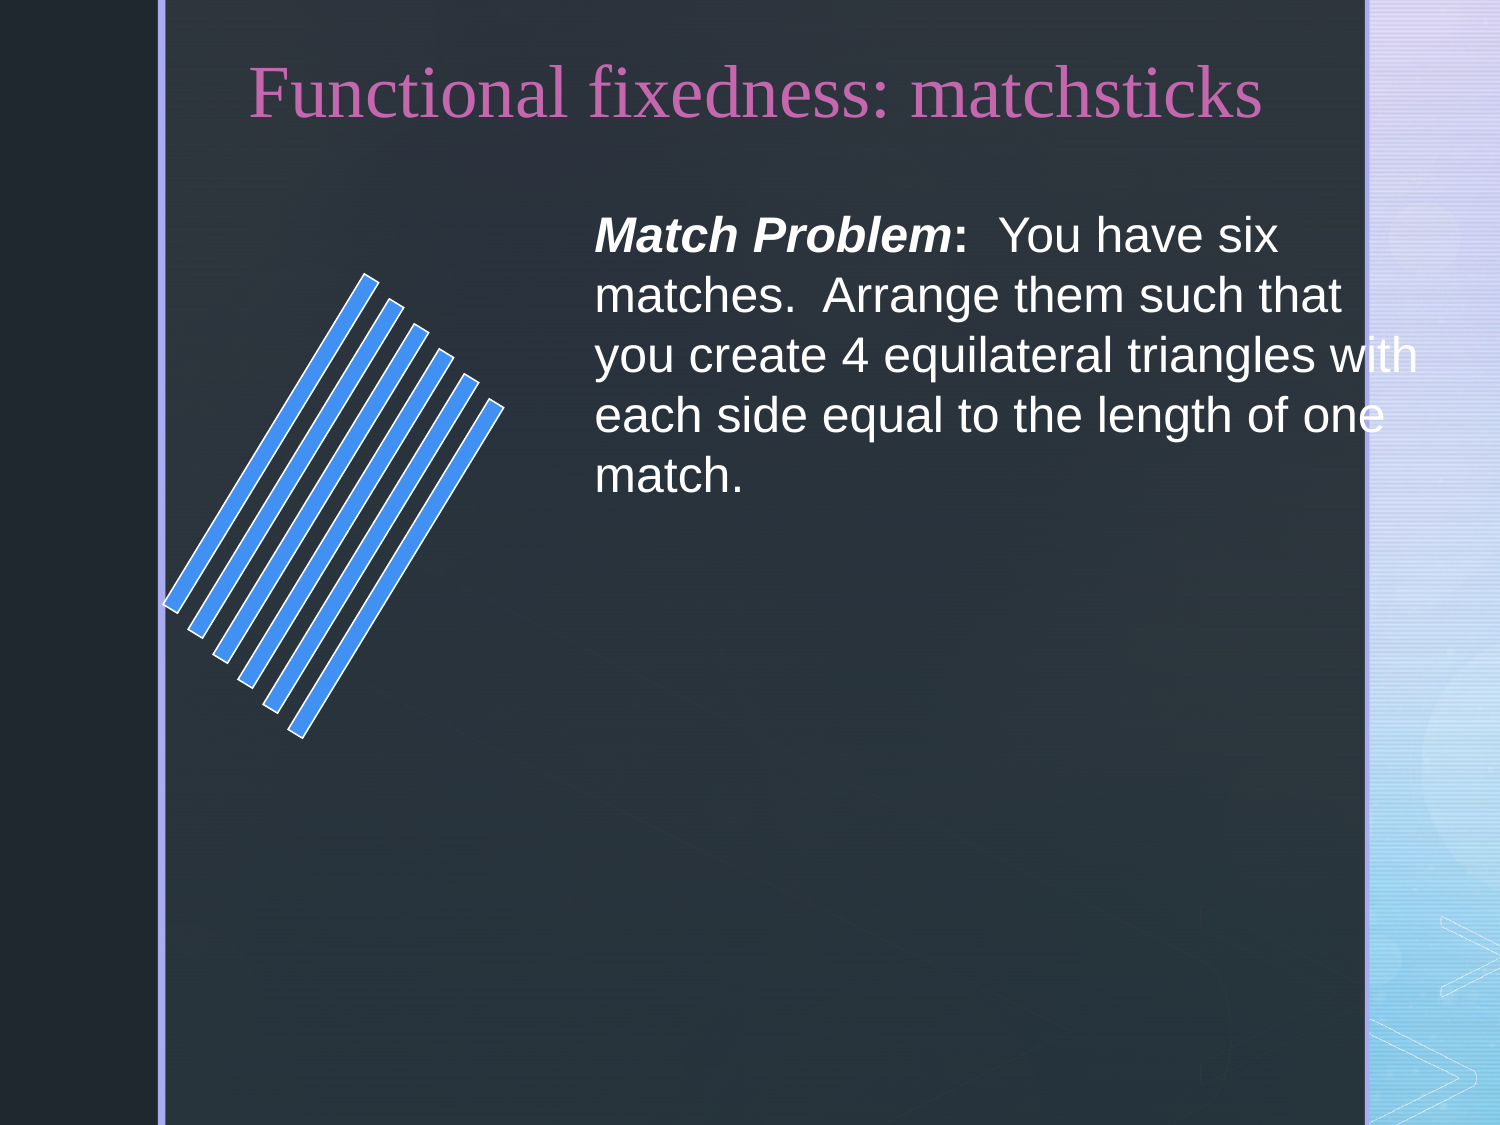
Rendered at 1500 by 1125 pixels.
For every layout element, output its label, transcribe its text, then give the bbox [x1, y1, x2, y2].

text_box [163, 273, 379, 614]
text_box [288, 398, 504, 739]
text_box [213, 323, 429, 664]
title Functional fixedness: matchsticks [163, 45, 1350, 233]
text_box [238, 348, 454, 689]
text_box Match Problem: You have six matches. Arrange them such that you create 4 equilateral triangles with each side equal to the length of one match. [579, 195, 1443, 510]
text_box [263, 373, 479, 714]
picture [1370, 0, 1500, 1125]
text_box [188, 298, 404, 639]
